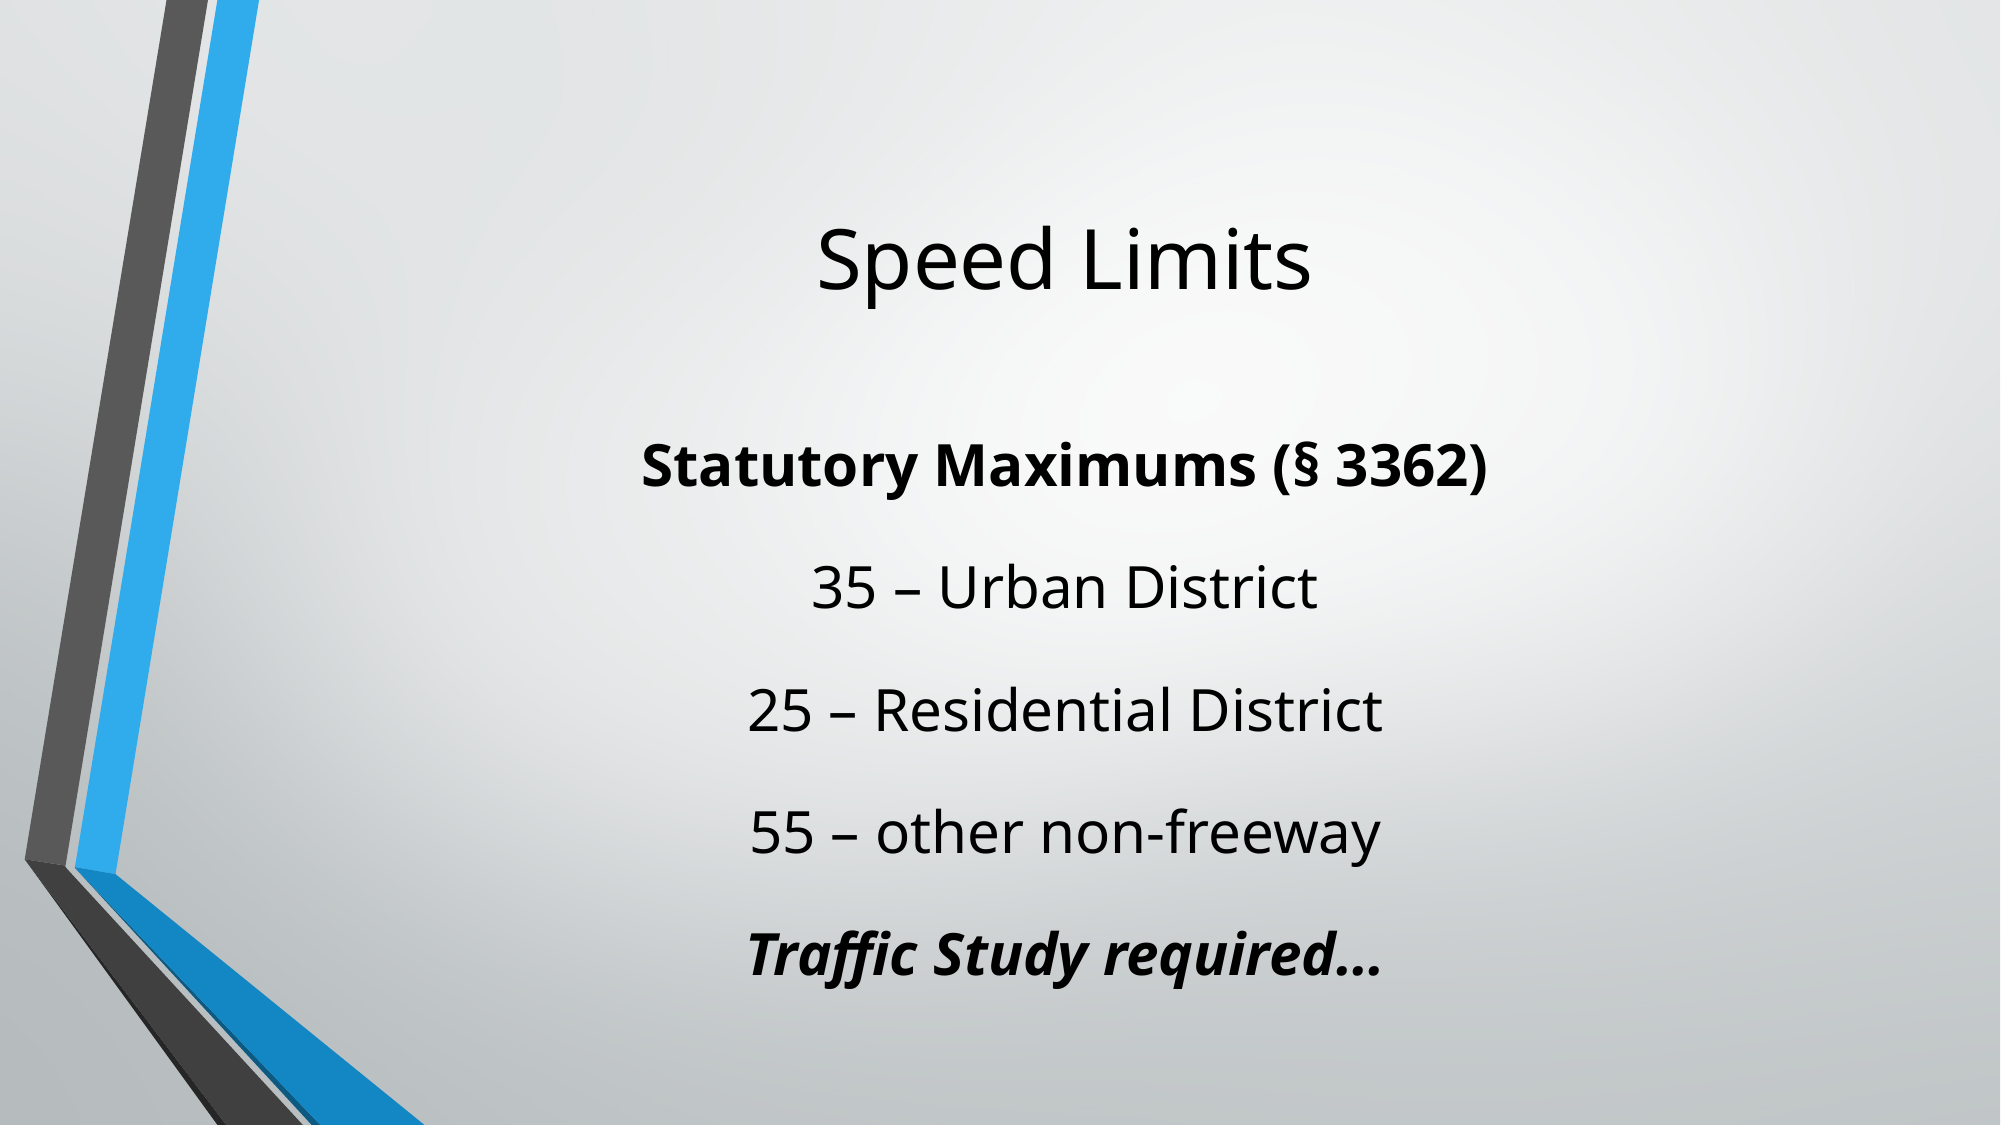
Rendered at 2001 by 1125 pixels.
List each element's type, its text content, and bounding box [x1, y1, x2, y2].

list Statutory Maximums (§ 3362) 35 – Urban District 25 – Residential District 55 – other non-freeway Traffic Study required… [243, 437, 1887, 950]
title Speed Limits [243, 112, 1887, 400]
